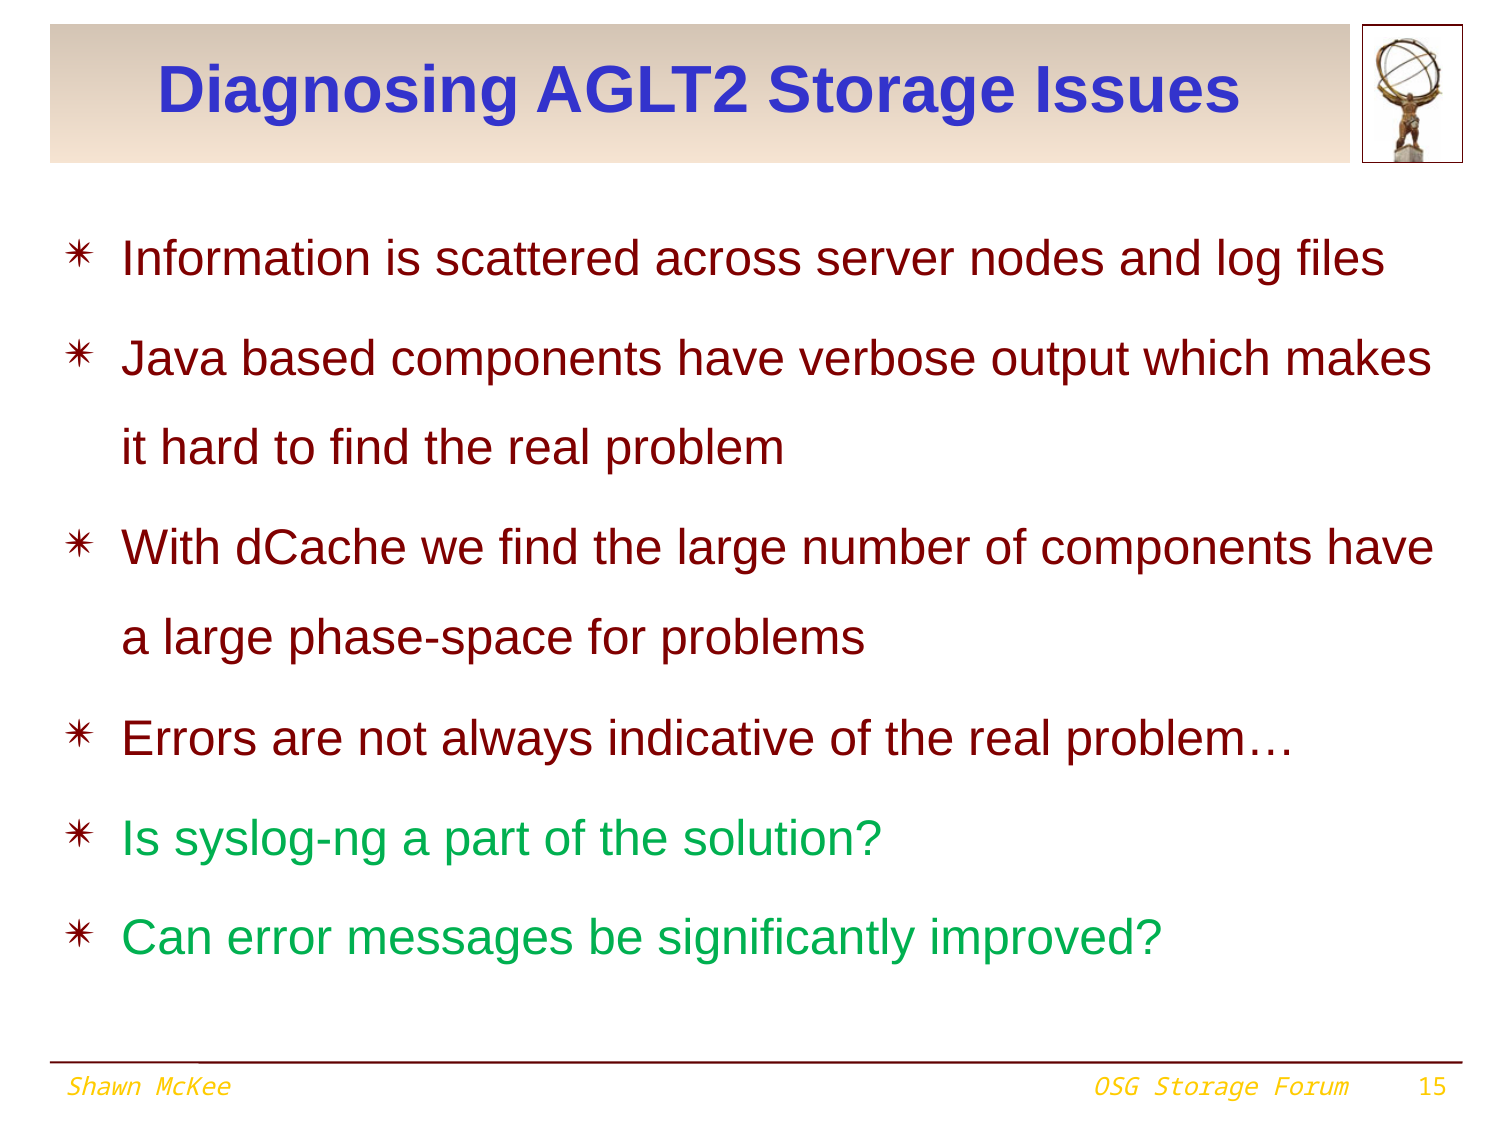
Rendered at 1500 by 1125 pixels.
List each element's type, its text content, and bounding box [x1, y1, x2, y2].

slide_number 15 [1374, 1062, 1463, 1125]
list Information is scattered across server nodes and log files Java based components have verbose output which makes it hard to find the real problem With dCache we find the large number of components have a large phase-space for problems Errors are not always indicative of the real problem… Is syslog-ng a part of the solution? Can error messages be significantly improved? [49, 187, 1463, 1038]
title Diagnosing AGLT2 Storage Issues [49, 24, 1351, 163]
picture [1374, 37, 1443, 162]
slide_number OSG Storage Forum [547, 1062, 1363, 1125]
footer Shawn McKee [50, 1062, 546, 1125]
